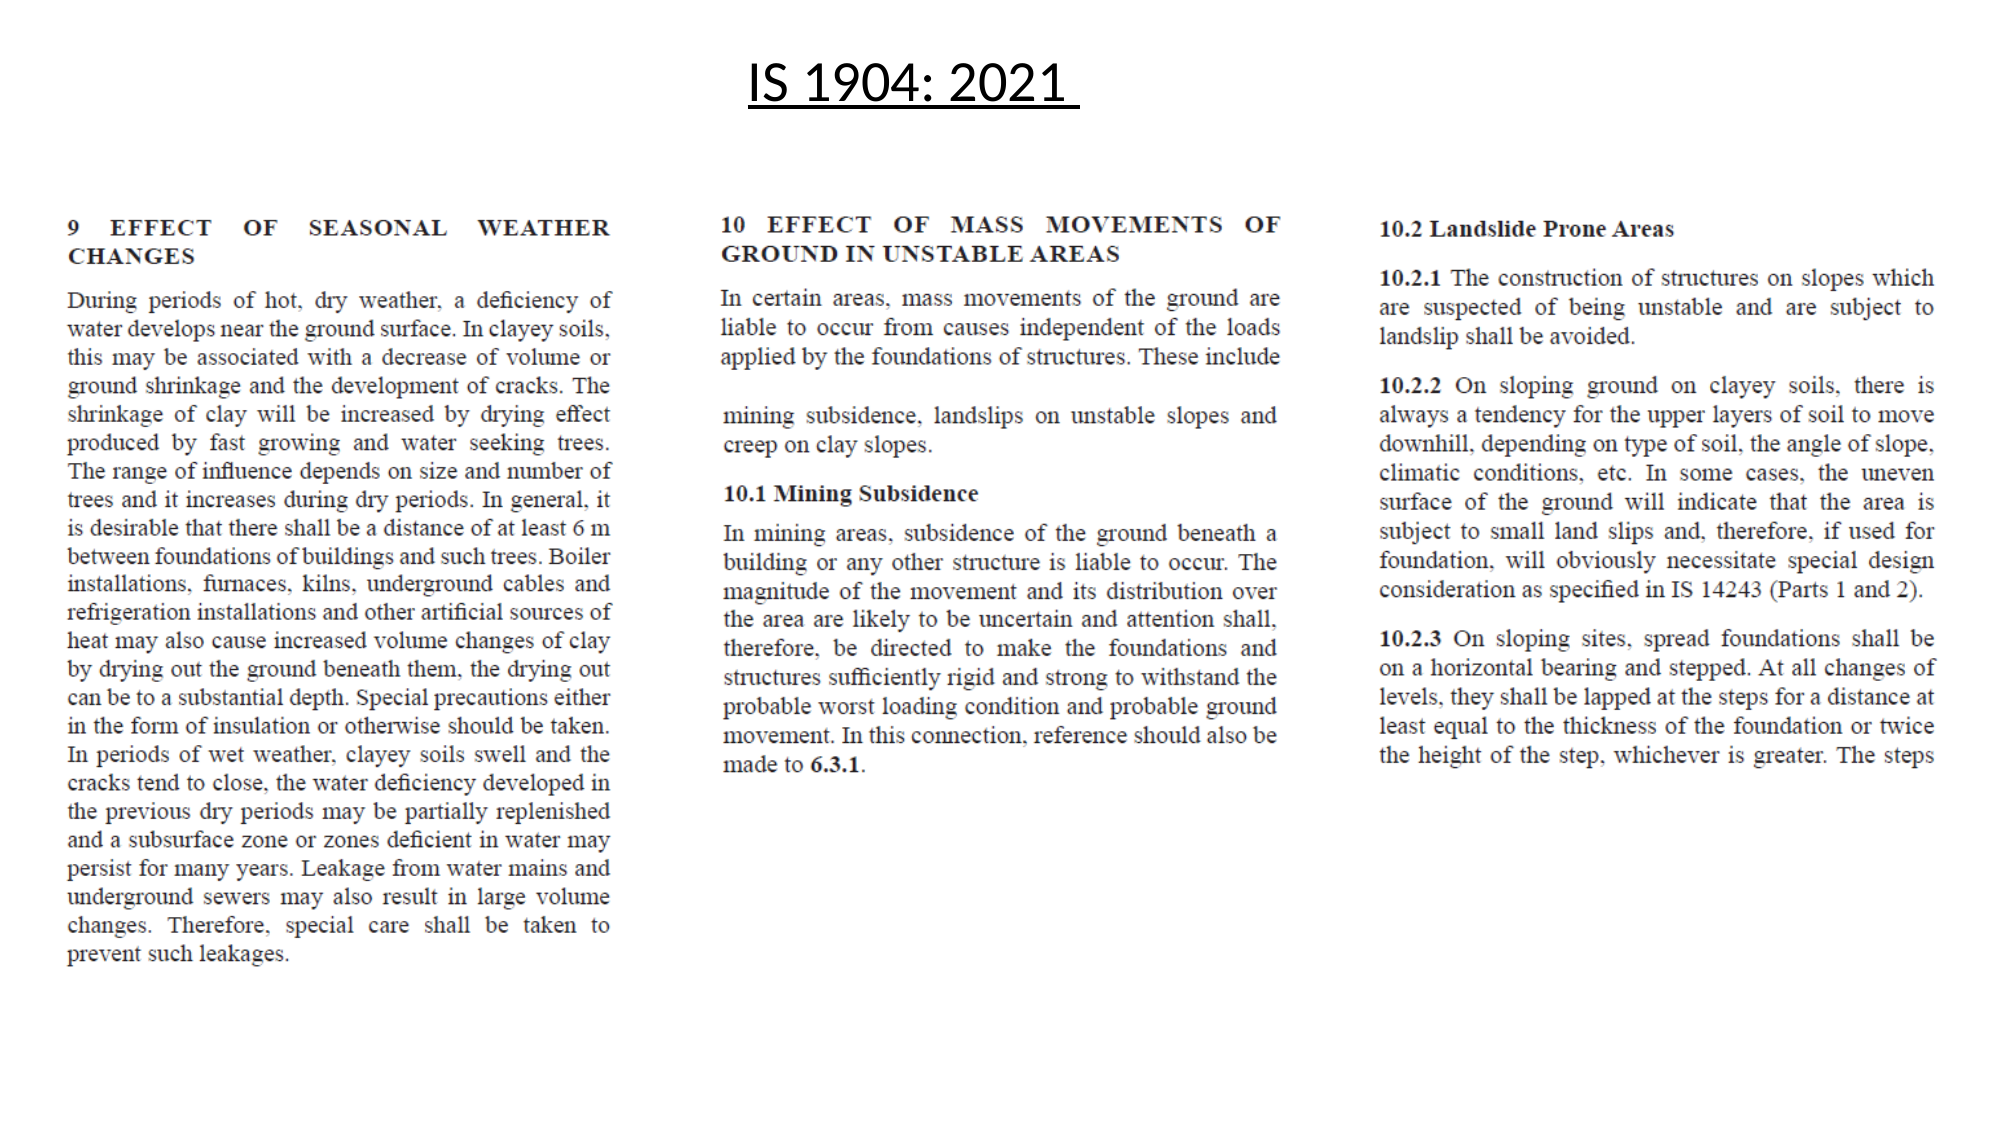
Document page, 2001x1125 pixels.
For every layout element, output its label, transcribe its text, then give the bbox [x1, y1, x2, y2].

picture [55, 201, 626, 973]
picture [1374, 213, 1950, 779]
picture [713, 401, 1307, 779]
text_box IS 1904: 2021 [514, 35, 1314, 121]
picture [713, 201, 1290, 387]
